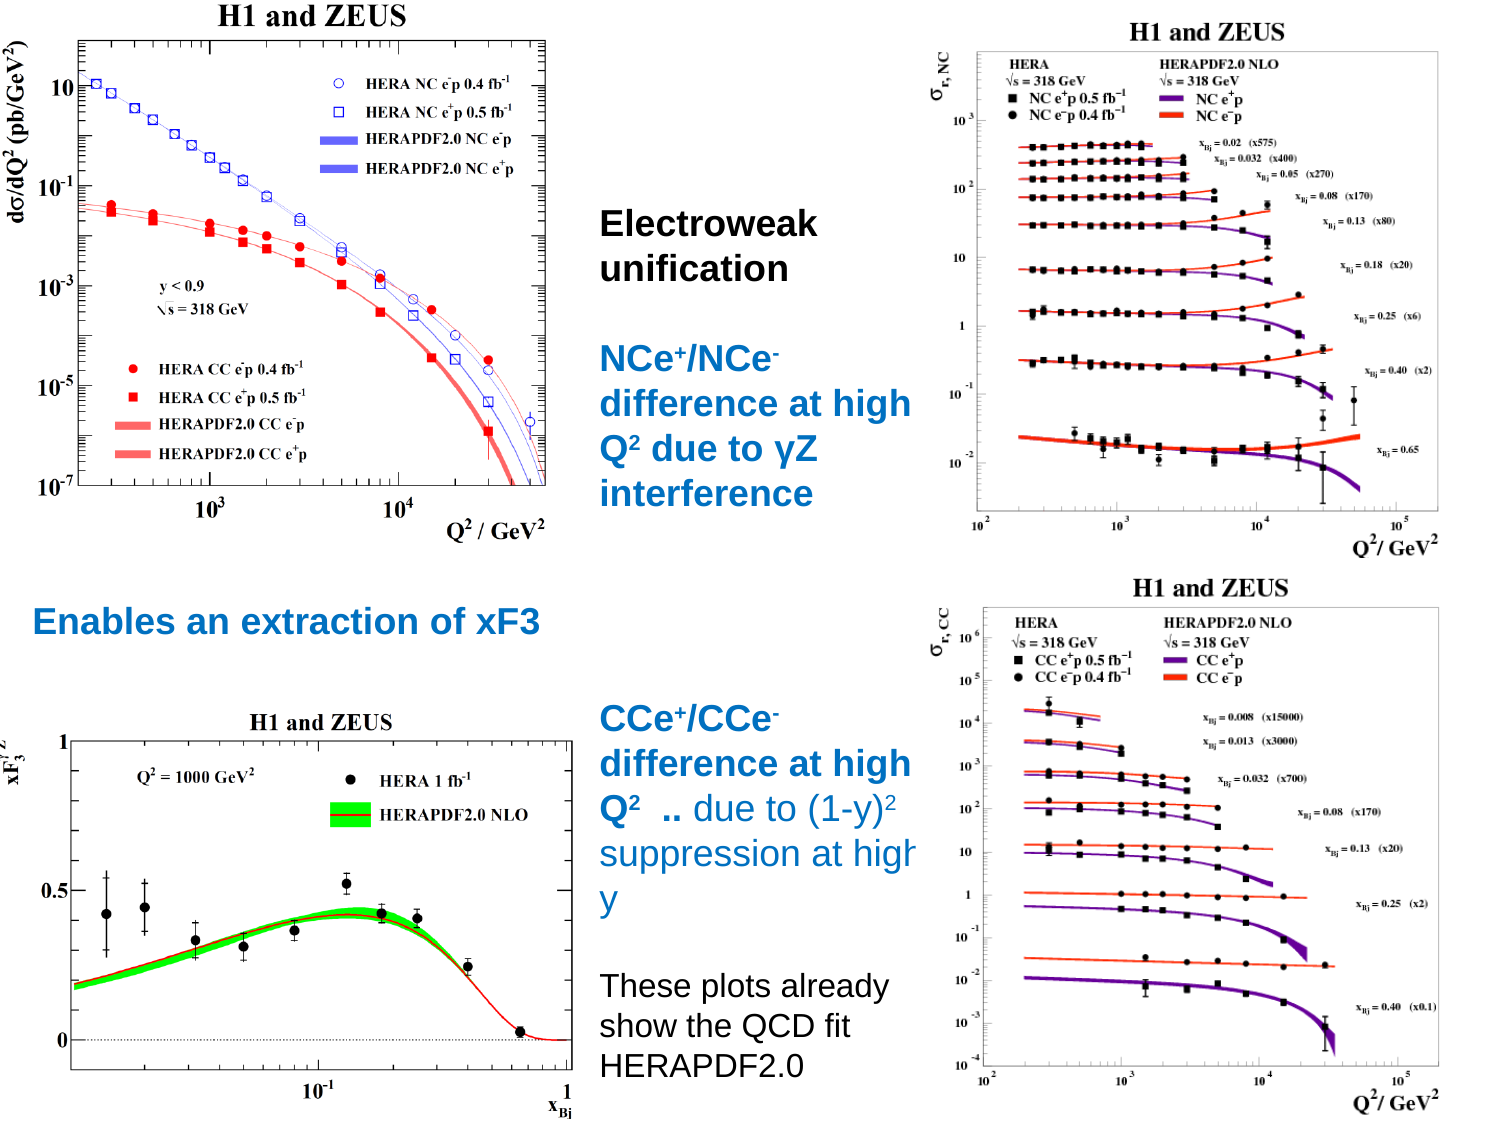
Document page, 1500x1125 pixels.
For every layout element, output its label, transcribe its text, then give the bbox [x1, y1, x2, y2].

picture [0, 0, 585, 546]
picture [911, 0, 1500, 1125]
text_box Electroweak unification NCe+/NCe- difference at high Q2 due to γZ interference CCe+/CCe- difference at high Q2 .. due to (1-y)2 suppression at high y These plots already show the QCD fit HERAPDF2.0 [584, 191, 910, 1125]
picture [0, 706, 585, 1120]
text_box Enables an extraction of xF3 [17, 589, 567, 650]
